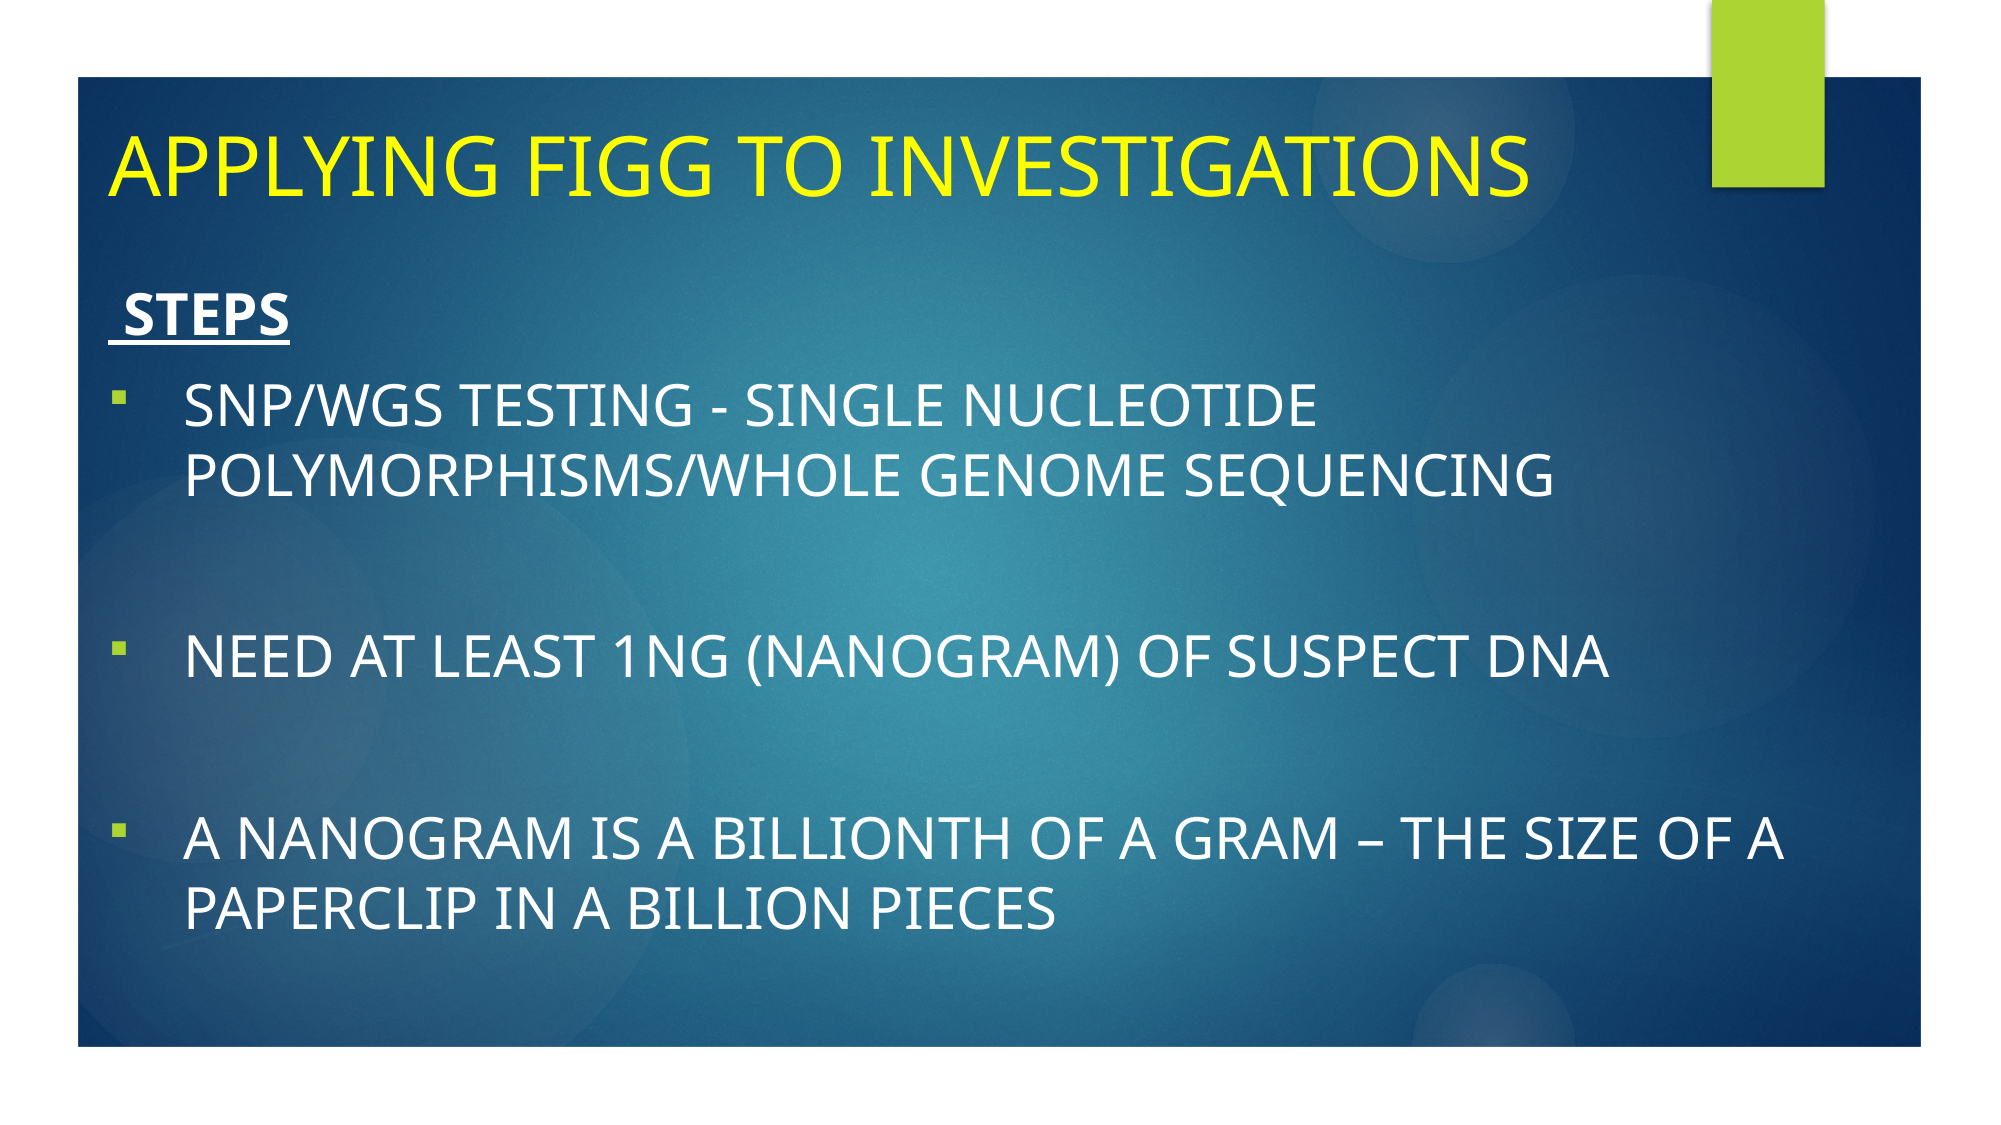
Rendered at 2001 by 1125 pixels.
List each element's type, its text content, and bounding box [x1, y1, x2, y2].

text_box Applying FIGG to Investigations [93, 88, 1895, 235]
subtitle Steps SNP/WGS testing - Single Nucleotide Polymorphisms/Whole Genome Sequencing Need at least 1ng (nanogram) of suspect dna A nanogram is a billionth of a gram – the size of a paperclip in a billion pieces [93, 270, 1895, 1034]
